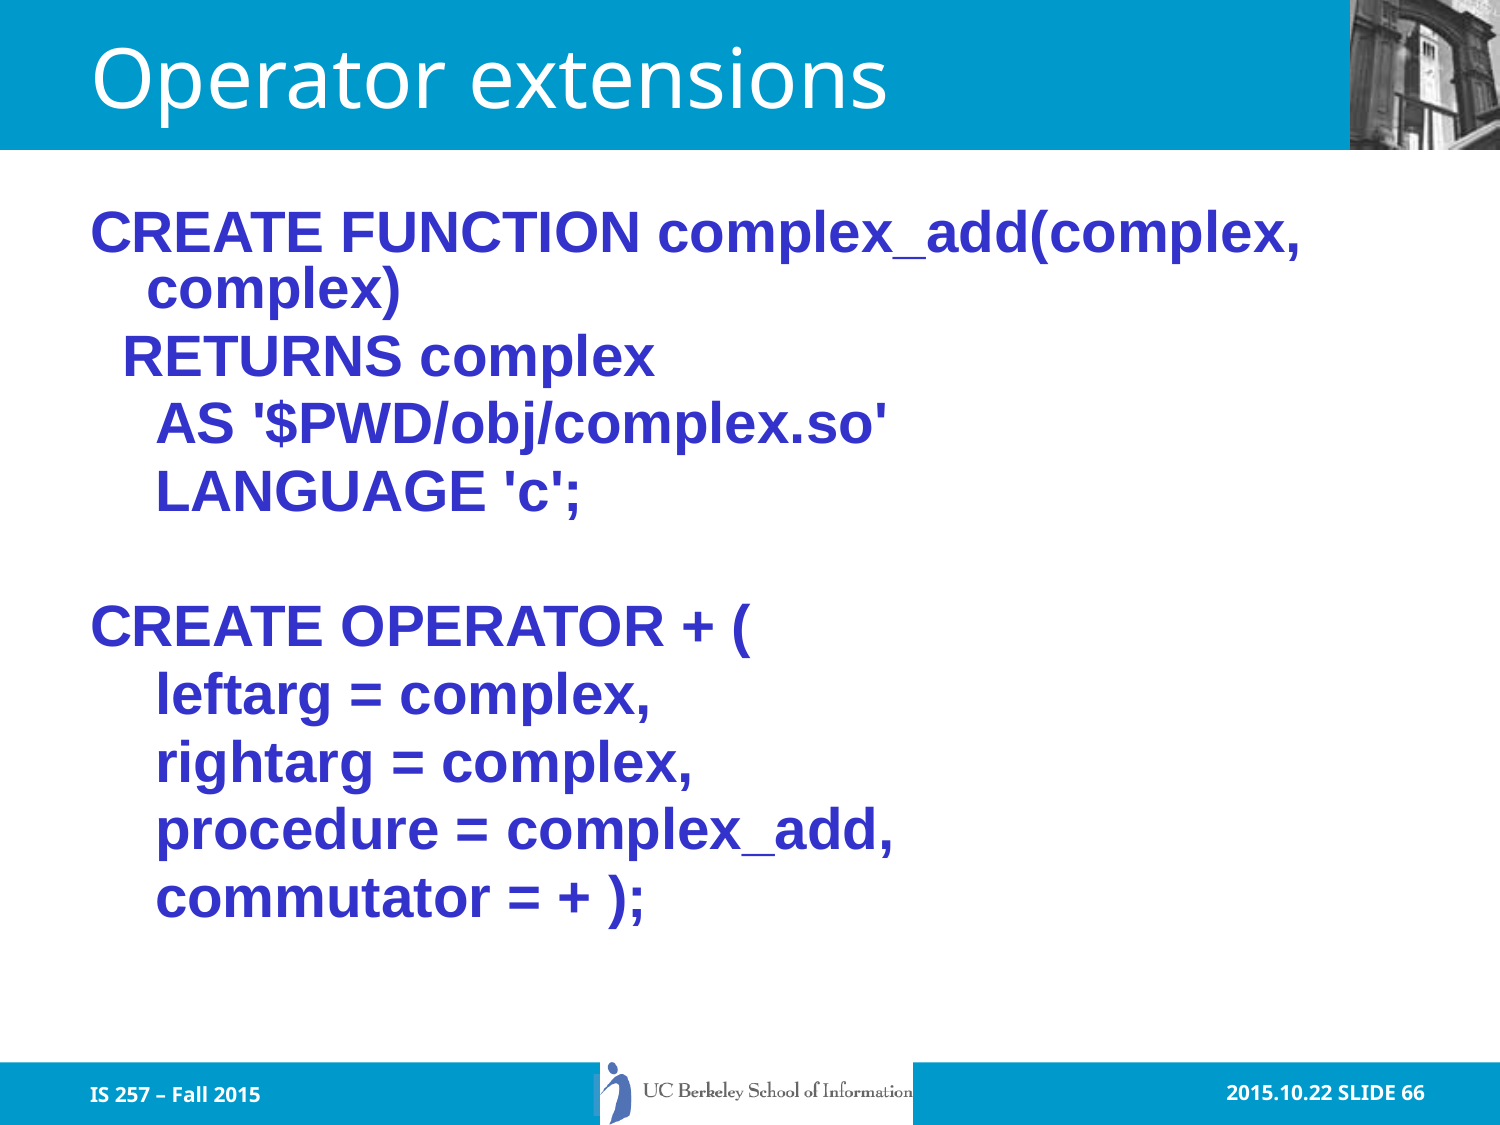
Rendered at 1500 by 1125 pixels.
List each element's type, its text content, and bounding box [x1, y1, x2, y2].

slide_number IS 257 – Fall 2015 [75, 1062, 388, 1125]
picture [1351, 0, 1500, 150]
list CREATE FUNCTION complex_add(complex, complex) RETURNS complex AS '$PWD/obj/complex.so' LANGUAGE 'c'; CREATE OPERATOR + ( leftarg = complex, rightarg = complex, procedure = complex_add, commutator = + ); [75, 200, 1425, 1013]
picture [594, 1062, 912, 1125]
title Operator extensions [75, 0, 1350, 150]
